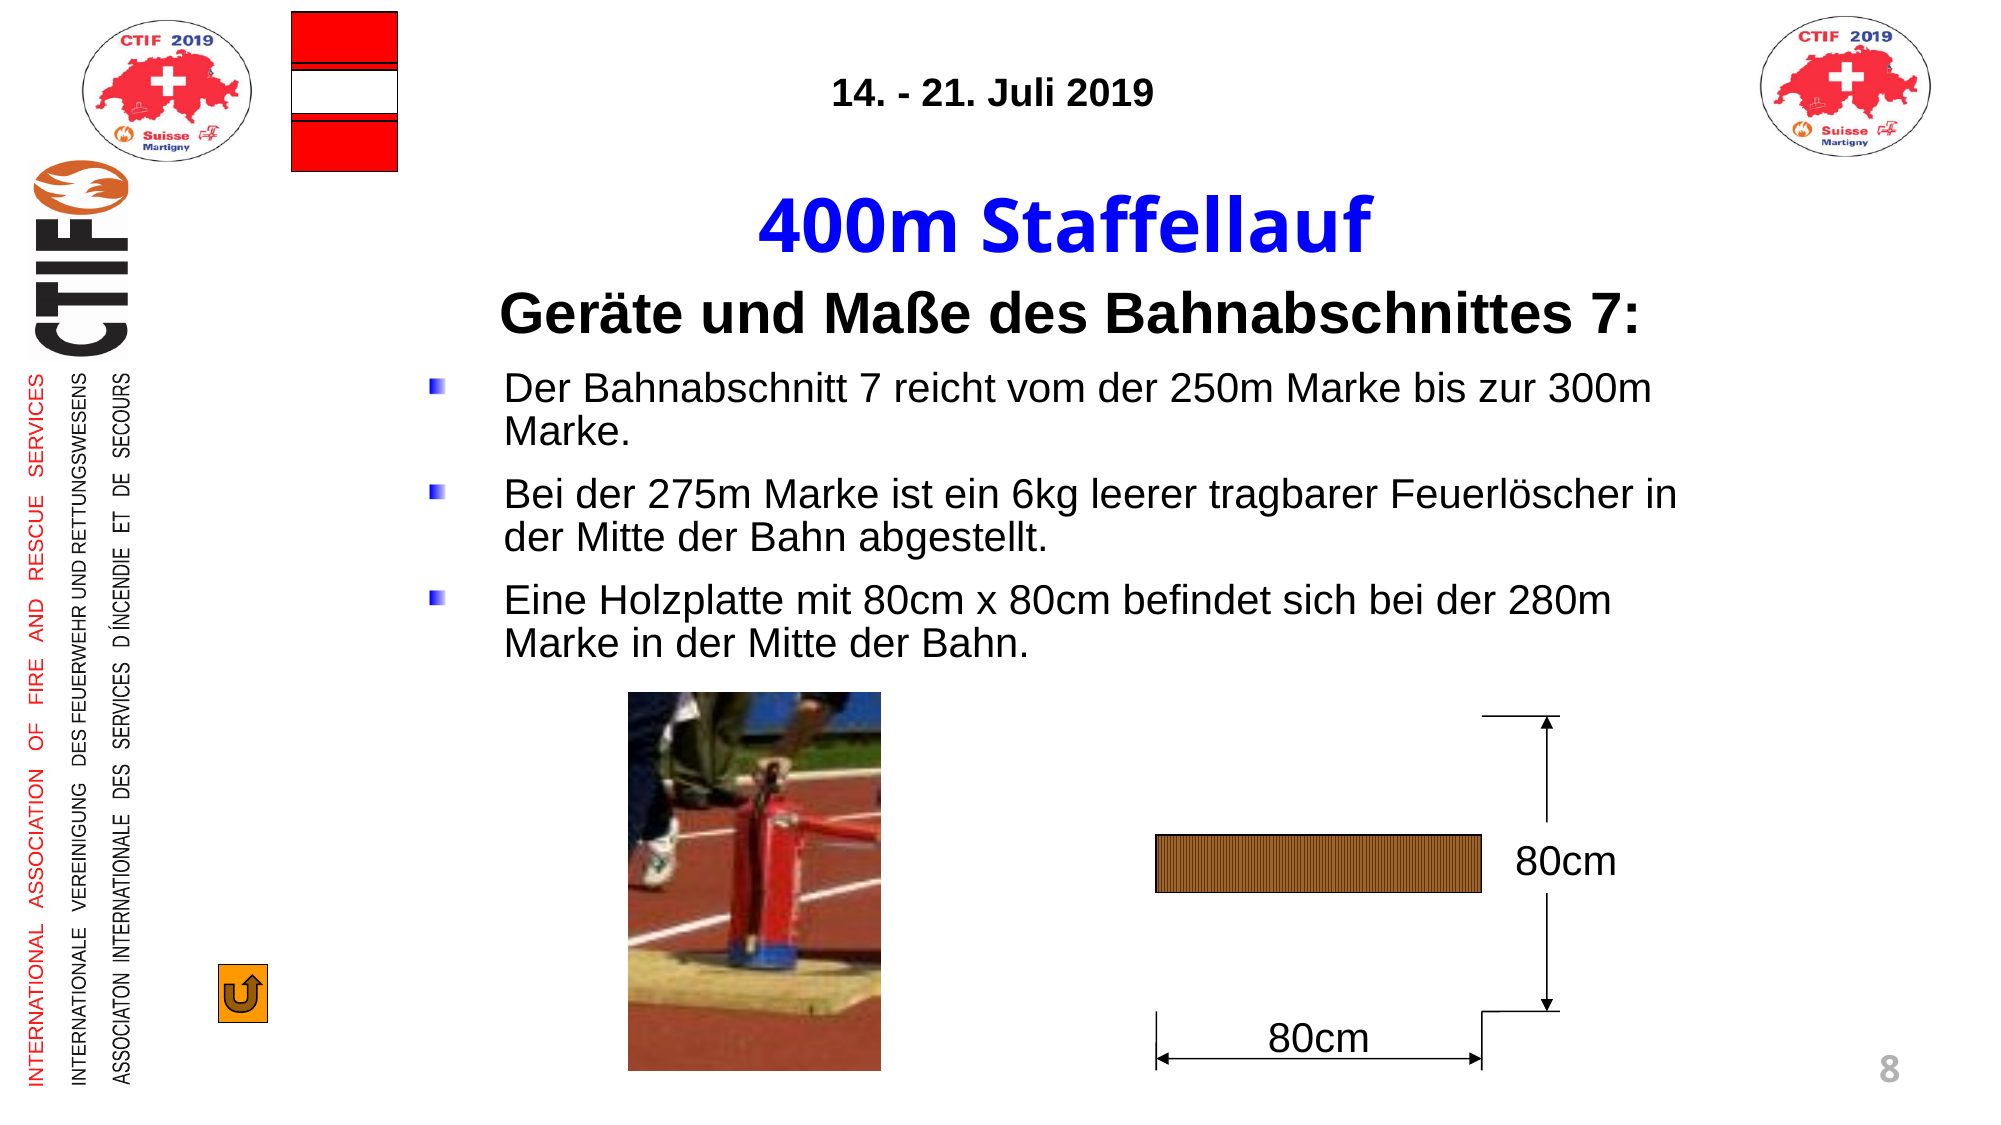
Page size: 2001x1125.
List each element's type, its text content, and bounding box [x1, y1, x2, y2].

text_box [1540, 716, 1554, 823]
picture [428, 483, 447, 501]
text_box [1404, 1052, 1482, 1065]
text_box [218, 964, 268, 1023]
text_box [1156, 1052, 1234, 1065]
text_box 400m Staffellauf [322, 187, 1808, 291]
picture [627, 692, 881, 1071]
picture [28, 18, 254, 362]
picture [428, 589, 447, 607]
text_box [1540, 893, 1554, 1012]
text_box Der Bahnabschnitt 7 reicht vom der 250m Marke bis zur 300m Marke. Bei der 275m Marke ist ein 6kg leerer tragbarer Feuerlöscher in der Mitte der Bahn abgestellt. Eine Holzplatte mit 80cm x 80cm befindet sich bei der 280m Marke in der Mitte der Bahn. [414, 361, 1730, 737]
text_box Geräte und Maße des Bahnabschnittes 7: [361, 278, 1782, 353]
picture [1758, 14, 1933, 161]
text_box [1156, 834, 1482, 893]
text_box 80cm [1234, 1011, 1404, 1069]
picture [428, 377, 447, 396]
text_box 80cm [1481, 834, 1651, 892]
